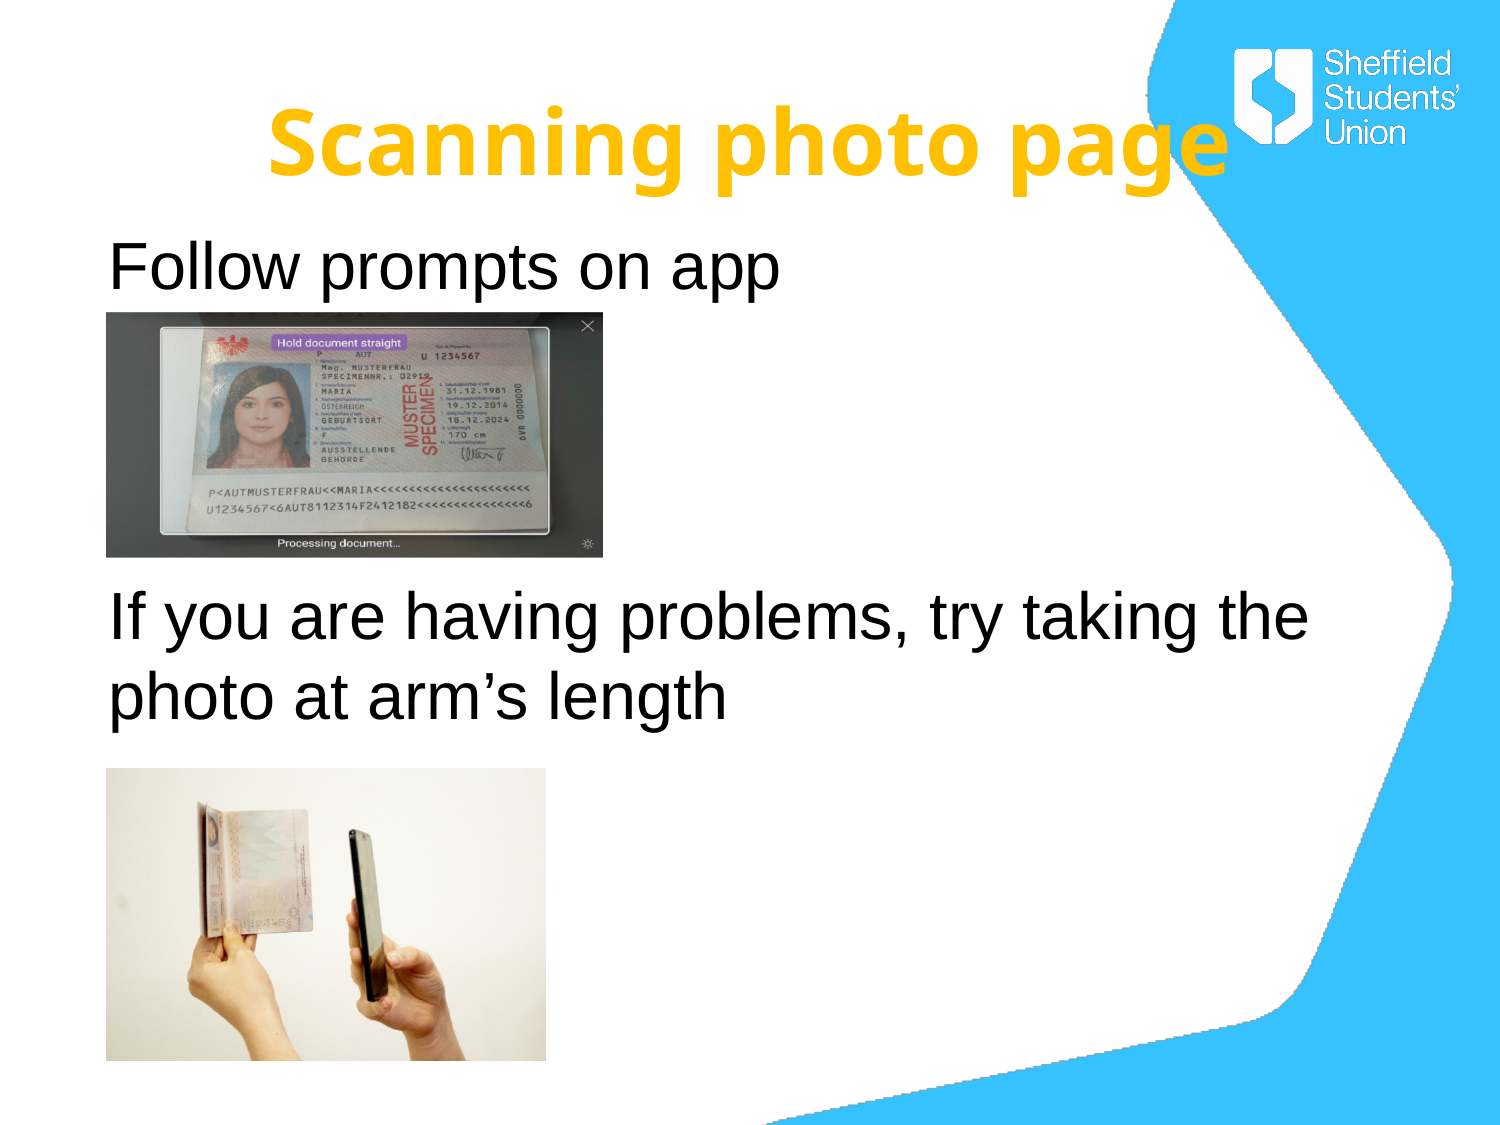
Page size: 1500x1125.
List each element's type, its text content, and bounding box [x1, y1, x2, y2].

picture [106, 767, 546, 1062]
picture [106, 269, 604, 601]
picture [714, 0, 1500, 1125]
list Follow prompts on app If you are having problems, try taking the photo at arm’s length [75, 215, 1425, 1005]
title Scanning photo page [75, 45, 1425, 215]
